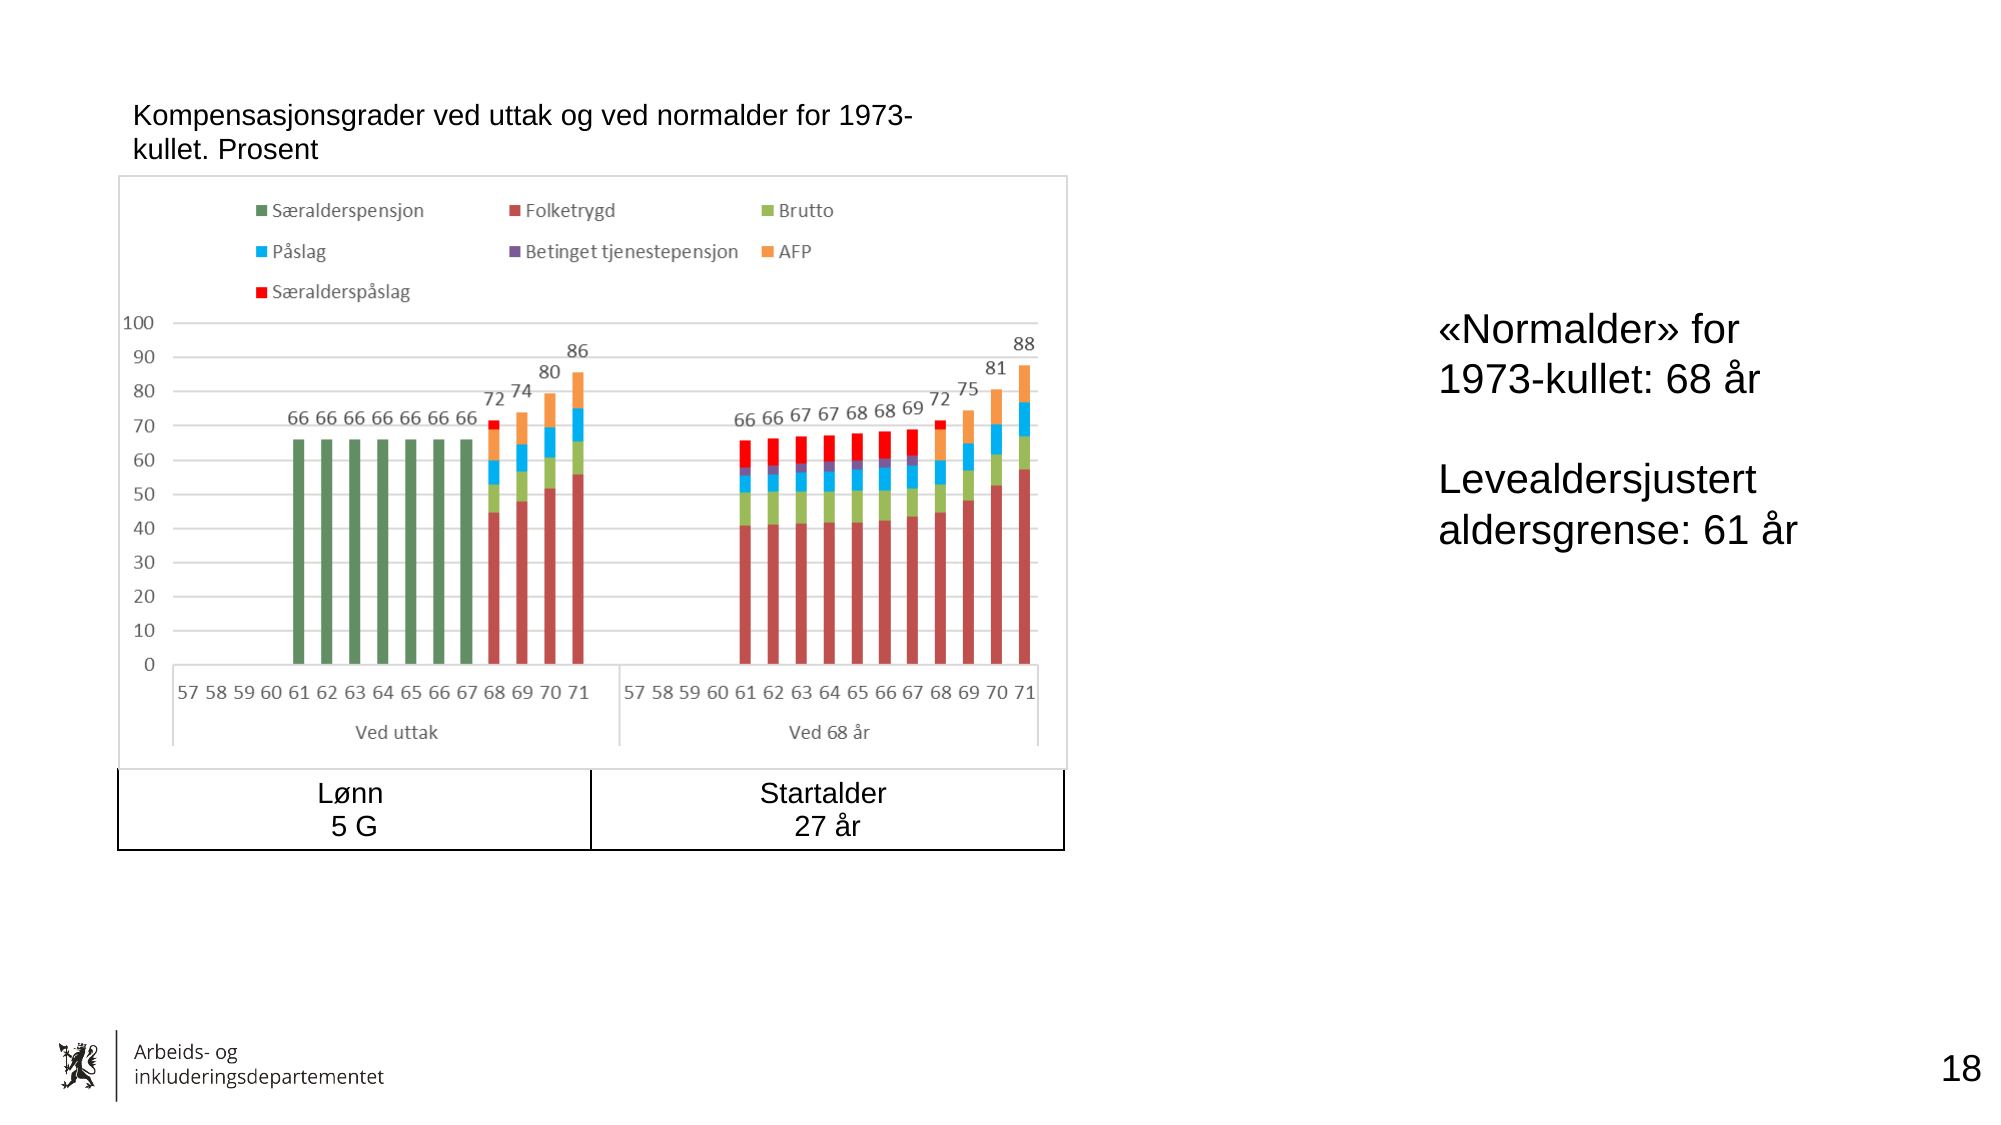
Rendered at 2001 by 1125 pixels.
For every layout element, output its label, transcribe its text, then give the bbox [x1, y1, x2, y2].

text_box «Normalder» for 1973-kullet: 68 år Levealdersjustert aldersgrense: 61 år [1423, 294, 1828, 560]
table_header Startalder 27 år [592, 770, 1063, 849]
picture [118, 175, 1068, 770]
picture [59, 1030, 384, 1102]
text_box Kompensasjonsgrader ved uttak og ved normalder for 1973-kullet. Prosent [118, 88, 1004, 174]
table_header Lønn 5 G [119, 770, 590, 849]
slide_number 18 [1926, 1036, 2000, 1096]
